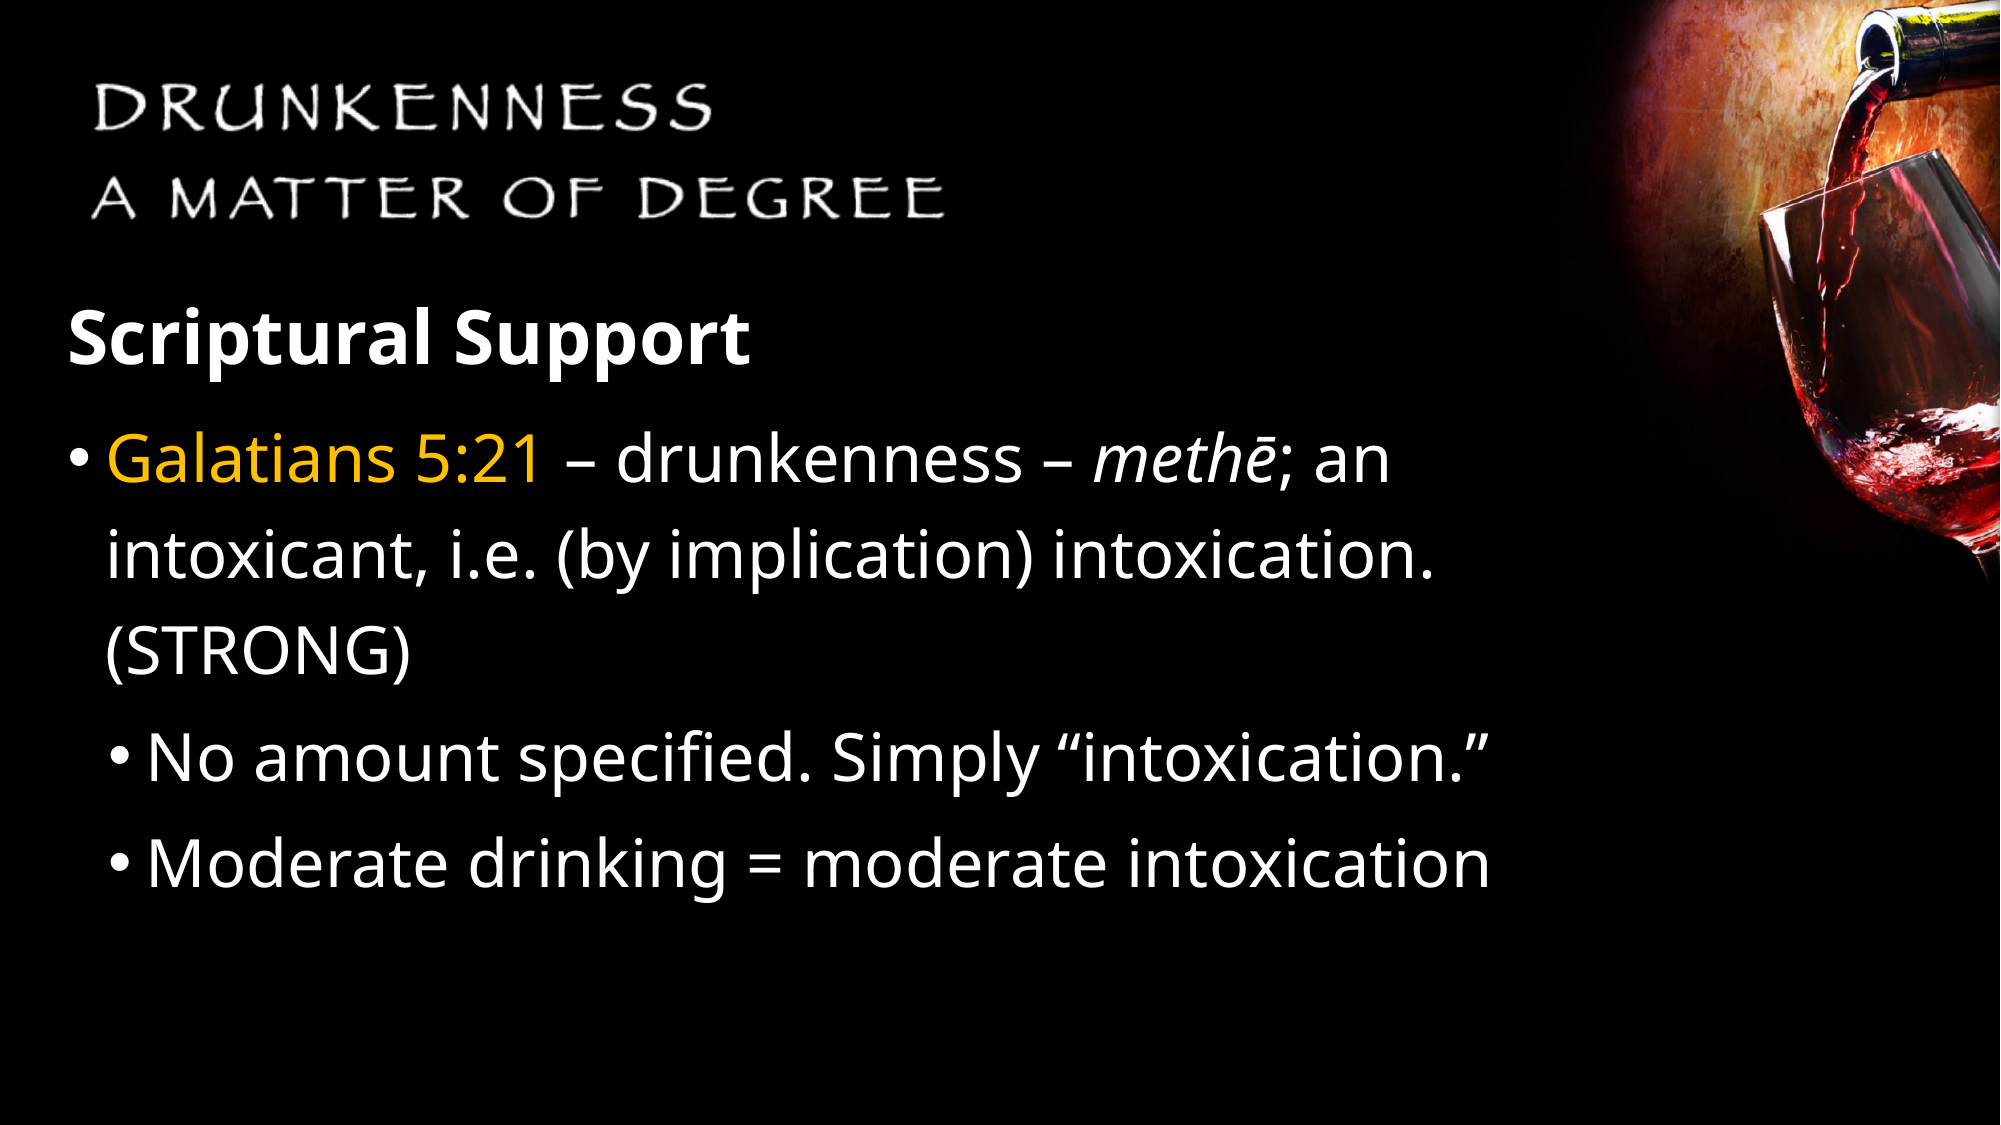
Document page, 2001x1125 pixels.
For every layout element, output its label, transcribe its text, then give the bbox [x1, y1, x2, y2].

list Scriptural Support Galatians 5:21 – drunkenness – methē; an intoxicant, i.e. (by implication) intoxication. (STRONG) No amount specified. Simply “intoxication.” Moderate drinking = moderate intoxication [52, 263, 1708, 1077]
picture [52, 48, 1353, 283]
picture [1507, 0, 2000, 594]
